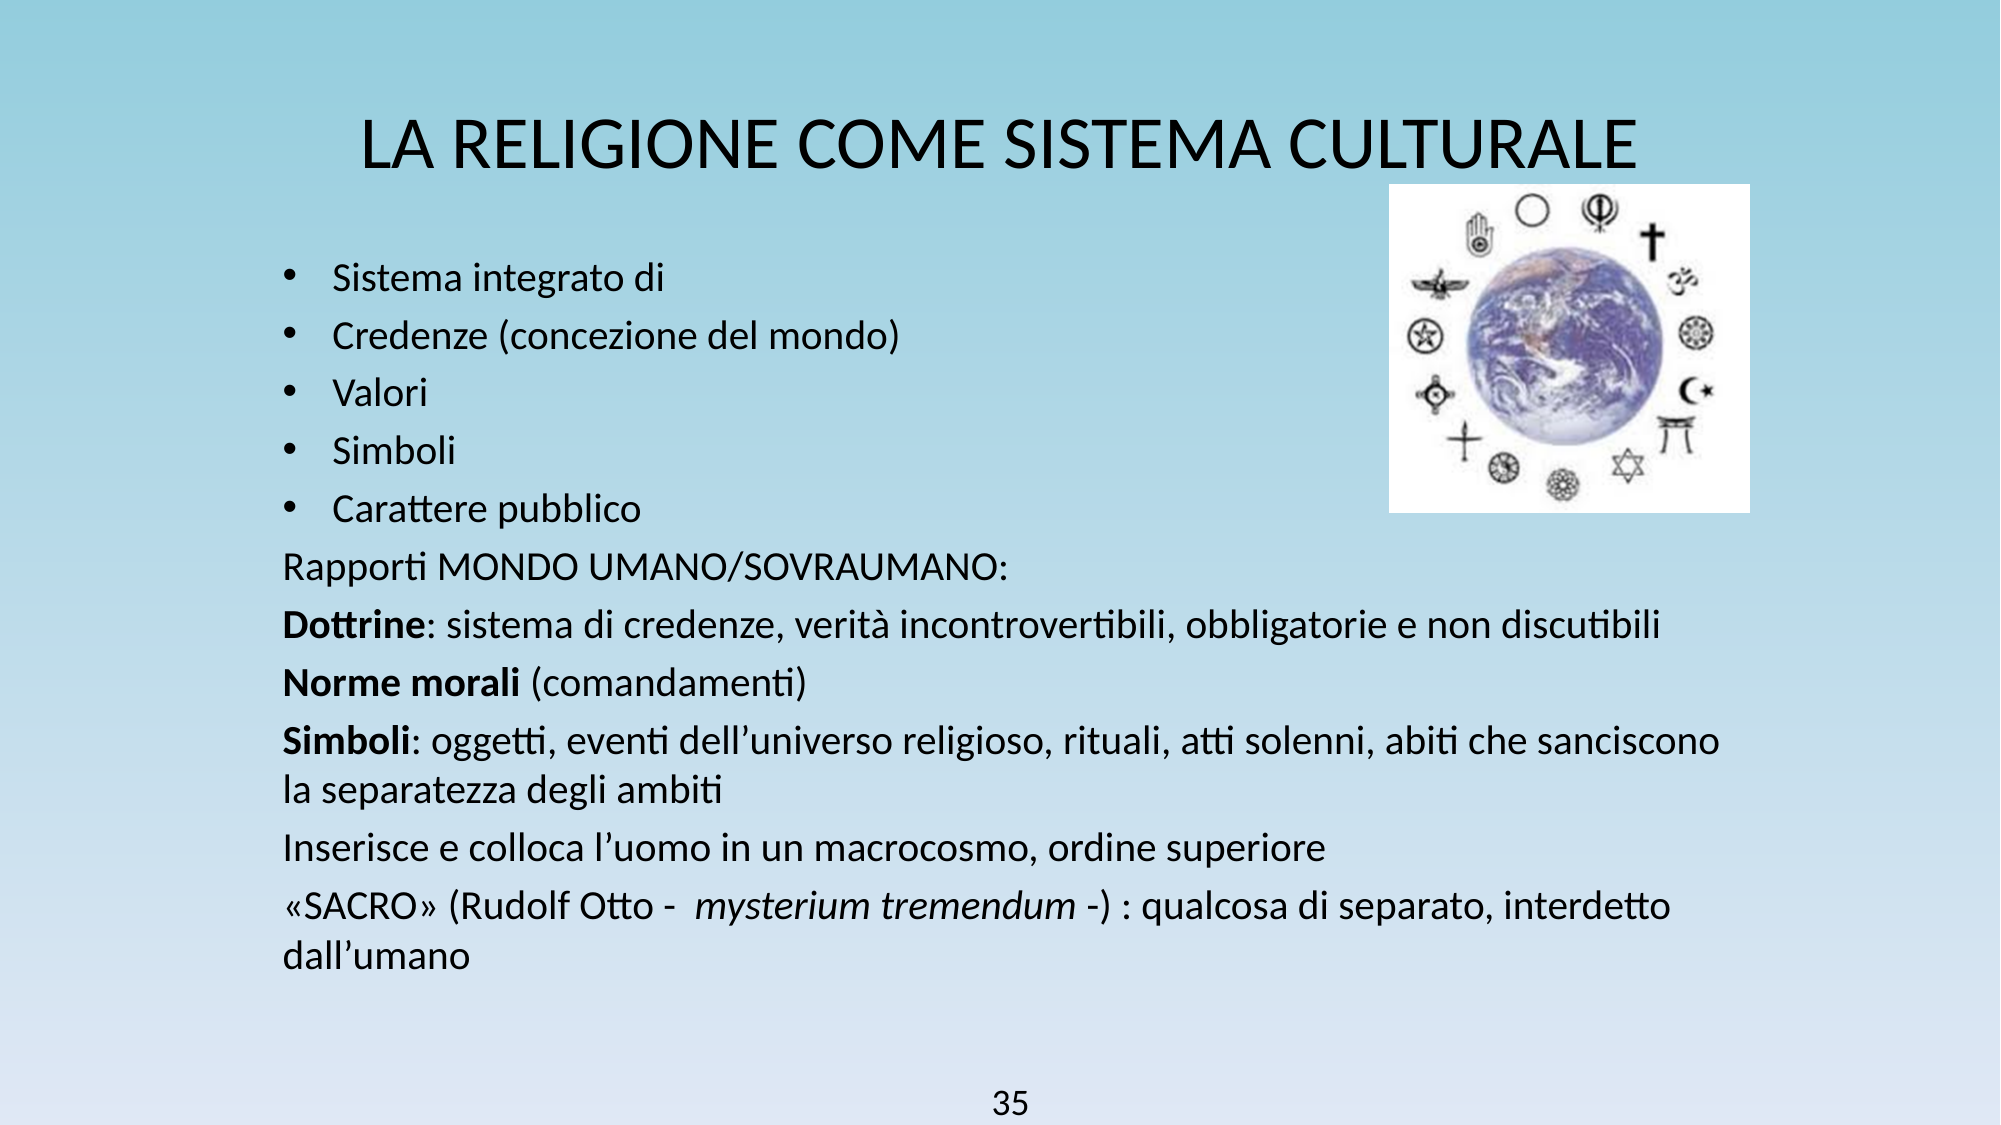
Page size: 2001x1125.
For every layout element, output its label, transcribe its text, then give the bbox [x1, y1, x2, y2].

picture [1389, 184, 1751, 513]
title LA RELIGIONE COME SISTEMA CULTURALE [99, 45, 1900, 233]
text_box 35 [976, 1070, 1045, 1125]
list Sistema integrato di Credenze (concezione del mondo) Valori Simboli Carattere pubblico Rapporti MONDO UMANO/SOVRAUMANO: Dottrine: sistema di credenze, verità incontrovertibili, obbligatorie e non discutibili Norme morali (comandamenti) Simboli: oggetti, eventi dell’universo religioso, rituali, atti solenni, abiti che sanciscono la separatezza degli ambiti Inserisce e colloca l’uomo in un macrocosmo, ordine superiore «SACRO» (Rudolf Otto - mysterium tremendum -) : qualcosa di separato, interdetto dall’umano [267, 184, 1750, 1005]
